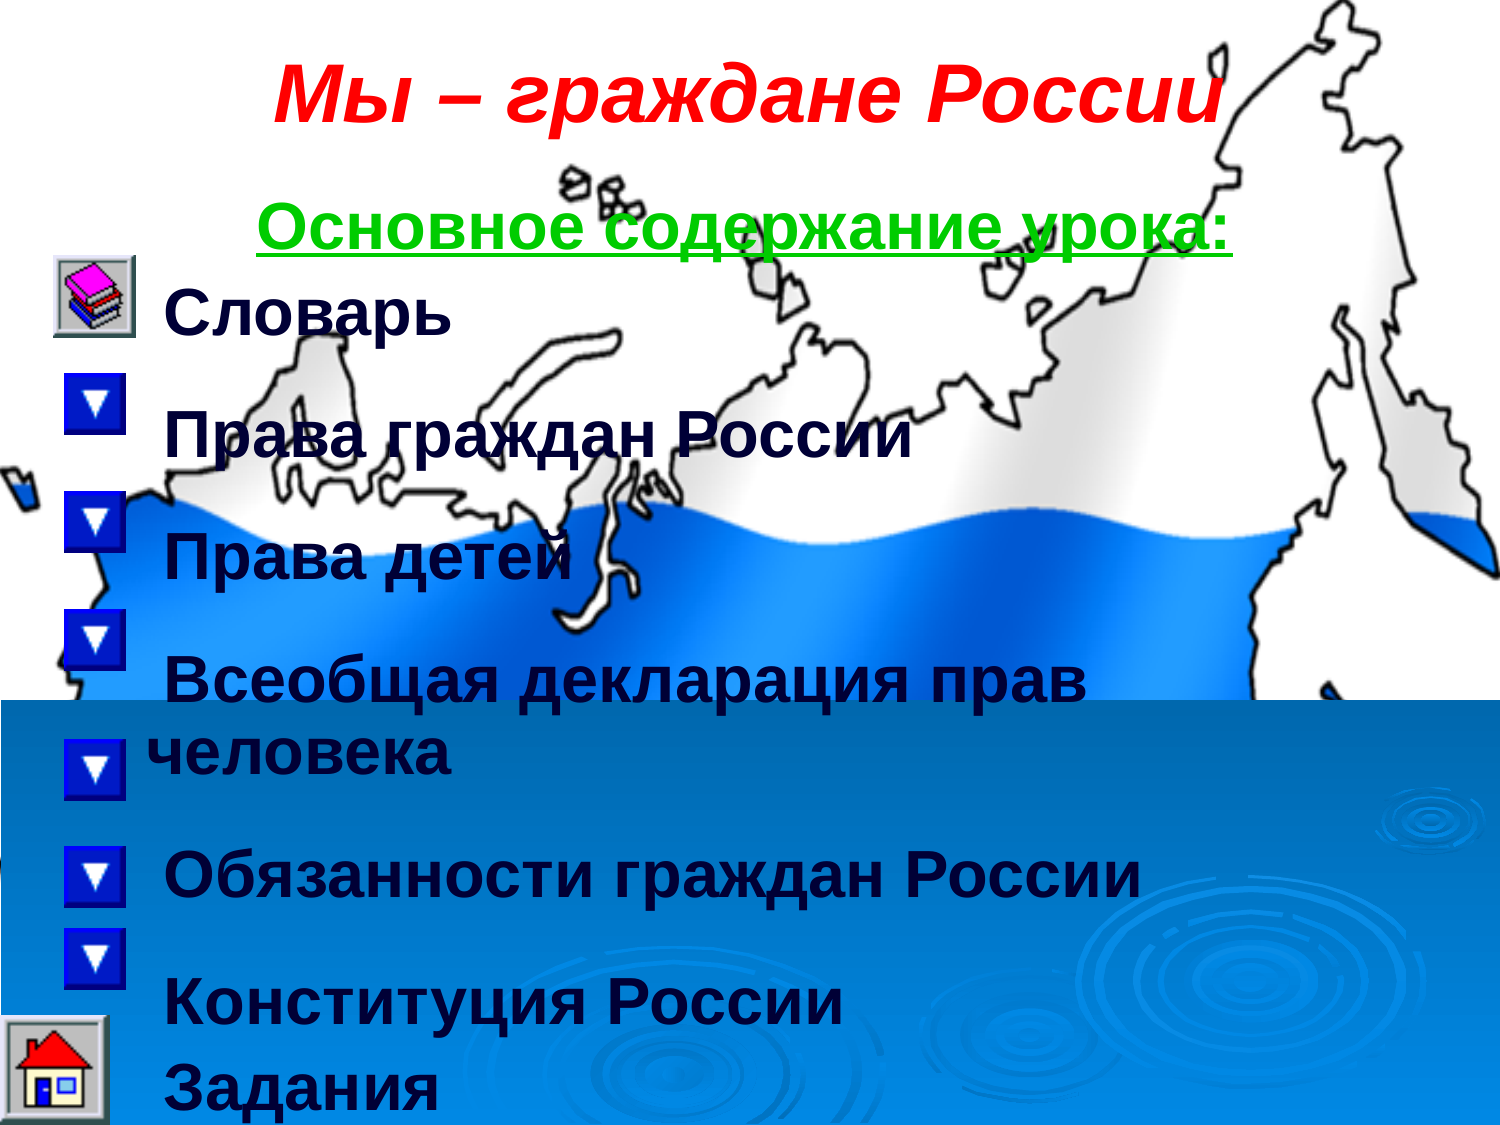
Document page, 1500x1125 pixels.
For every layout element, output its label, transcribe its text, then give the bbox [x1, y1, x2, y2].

picture [64, 928, 127, 990]
picture [64, 845, 127, 908]
picture [0, 0, 1500, 1125]
list Основное содержание урока: Словарь Права граждан России Права детей Всеобщая декларация прав человека Обязанности граждан России Конституция России Задания [74, 184, 1377, 1006]
picture [64, 739, 127, 801]
title Мы – граждане России [74, 45, 1426, 233]
